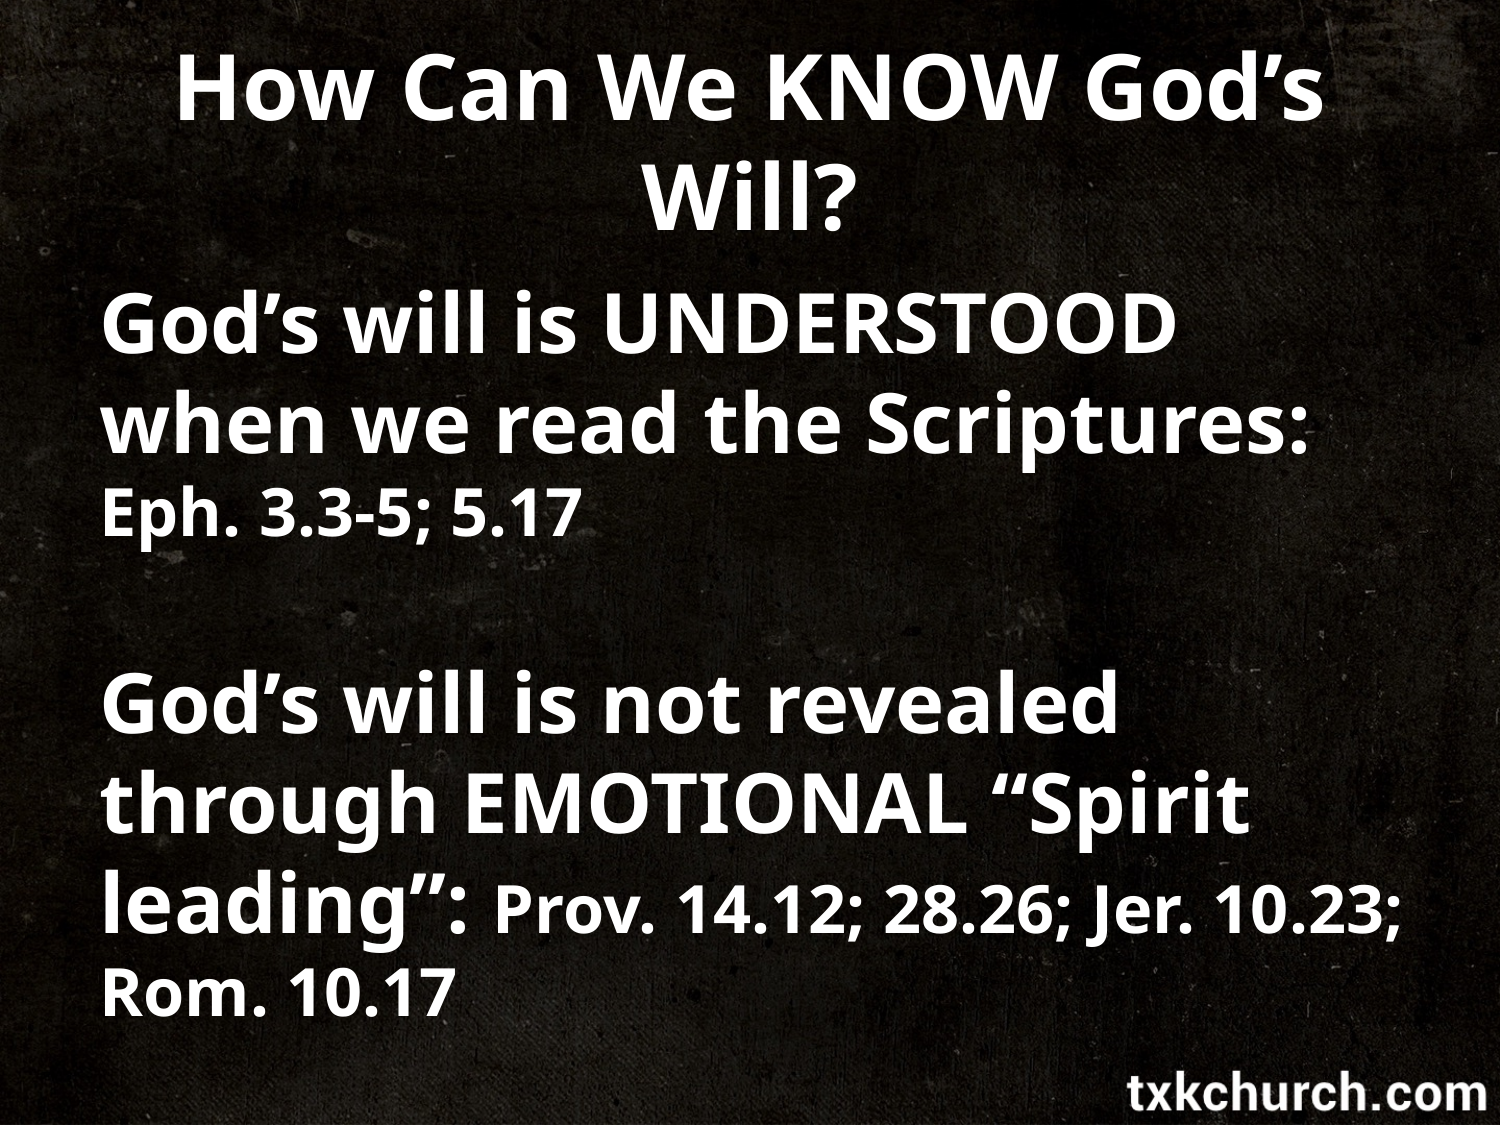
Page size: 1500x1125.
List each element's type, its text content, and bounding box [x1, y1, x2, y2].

list God’s will is UNDERSTOOD when we read the Scriptures: Eph. 3.3-5; 5.17 God’s will is not revealed through EMOTIONAL “Spirit leading”: Prov. 14.12; 28.26; Jer. 10.23; Rom. 10.17 [75, 262, 1425, 1005]
title How Can We KNOW God’s Will? [75, 45, 1425, 233]
picture [0, 0, 1500, 1125]
